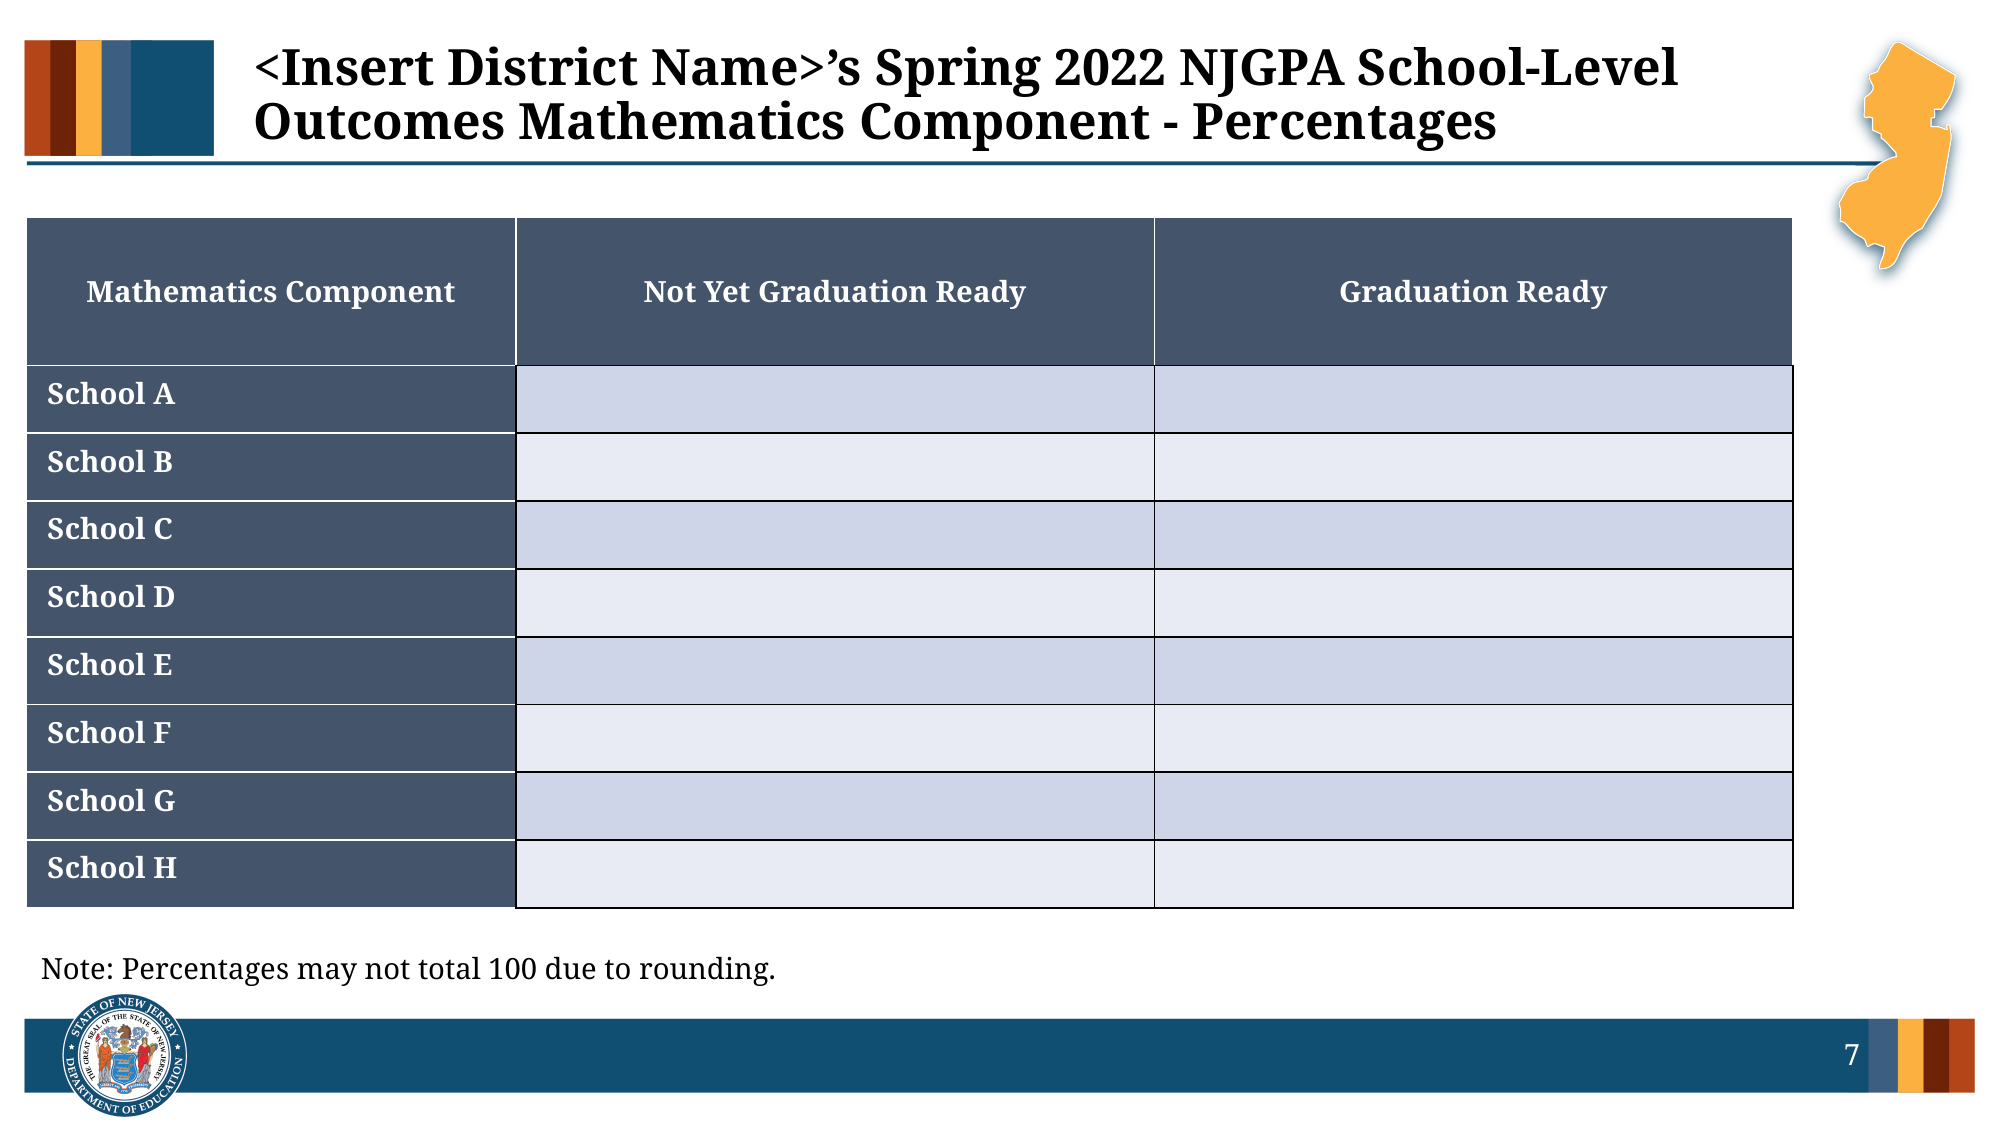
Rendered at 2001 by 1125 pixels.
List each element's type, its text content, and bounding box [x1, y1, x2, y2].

table_cell [517, 434, 1154, 500]
table_cell School B [27, 434, 515, 500]
table_cell [1155, 773, 1792, 839]
table_cell School E [27, 638, 515, 704]
table_cell School C [27, 502, 515, 568]
table_cell [1155, 705, 1792, 771]
table_cell [517, 366, 1154, 432]
table_cell [517, 570, 1154, 636]
table_cell [517, 773, 1154, 839]
table_cell School A [27, 366, 515, 432]
table_cell [1155, 638, 1792, 704]
table_header Graduation Ready [1155, 218, 1792, 365]
table_cell [517, 502, 1154, 568]
table_cell [1155, 434, 1792, 500]
title <Insert District Name>’s Spring 2022 NJGPA School-Level Outcomes Mathematics Component - Percentages [238, 35, 1896, 158]
slide_number 7 [1425, 1026, 1876, 1087]
table_header Not Yet Graduation Ready [517, 218, 1154, 365]
table_cell School D [27, 570, 515, 636]
table_header Mathematics Component [27, 218, 515, 365]
table_cell [1155, 366, 1792, 432]
text_box Note: Percentages may not total 100 due to rounding. [26, 907, 1818, 993]
table_cell [1155, 502, 1792, 568]
table_cell [1155, 570, 1792, 636]
table_cell [517, 705, 1154, 771]
table_cell School G [27, 773, 515, 839]
table_cell School F [27, 705, 515, 771]
picture [24, 26, 1976, 295]
picture [24, 992, 1975, 1119]
table_cell [517, 638, 1154, 704]
table_cell [517, 841, 1154, 907]
table_cell [1155, 841, 1792, 907]
table_cell School H [27, 841, 515, 907]
